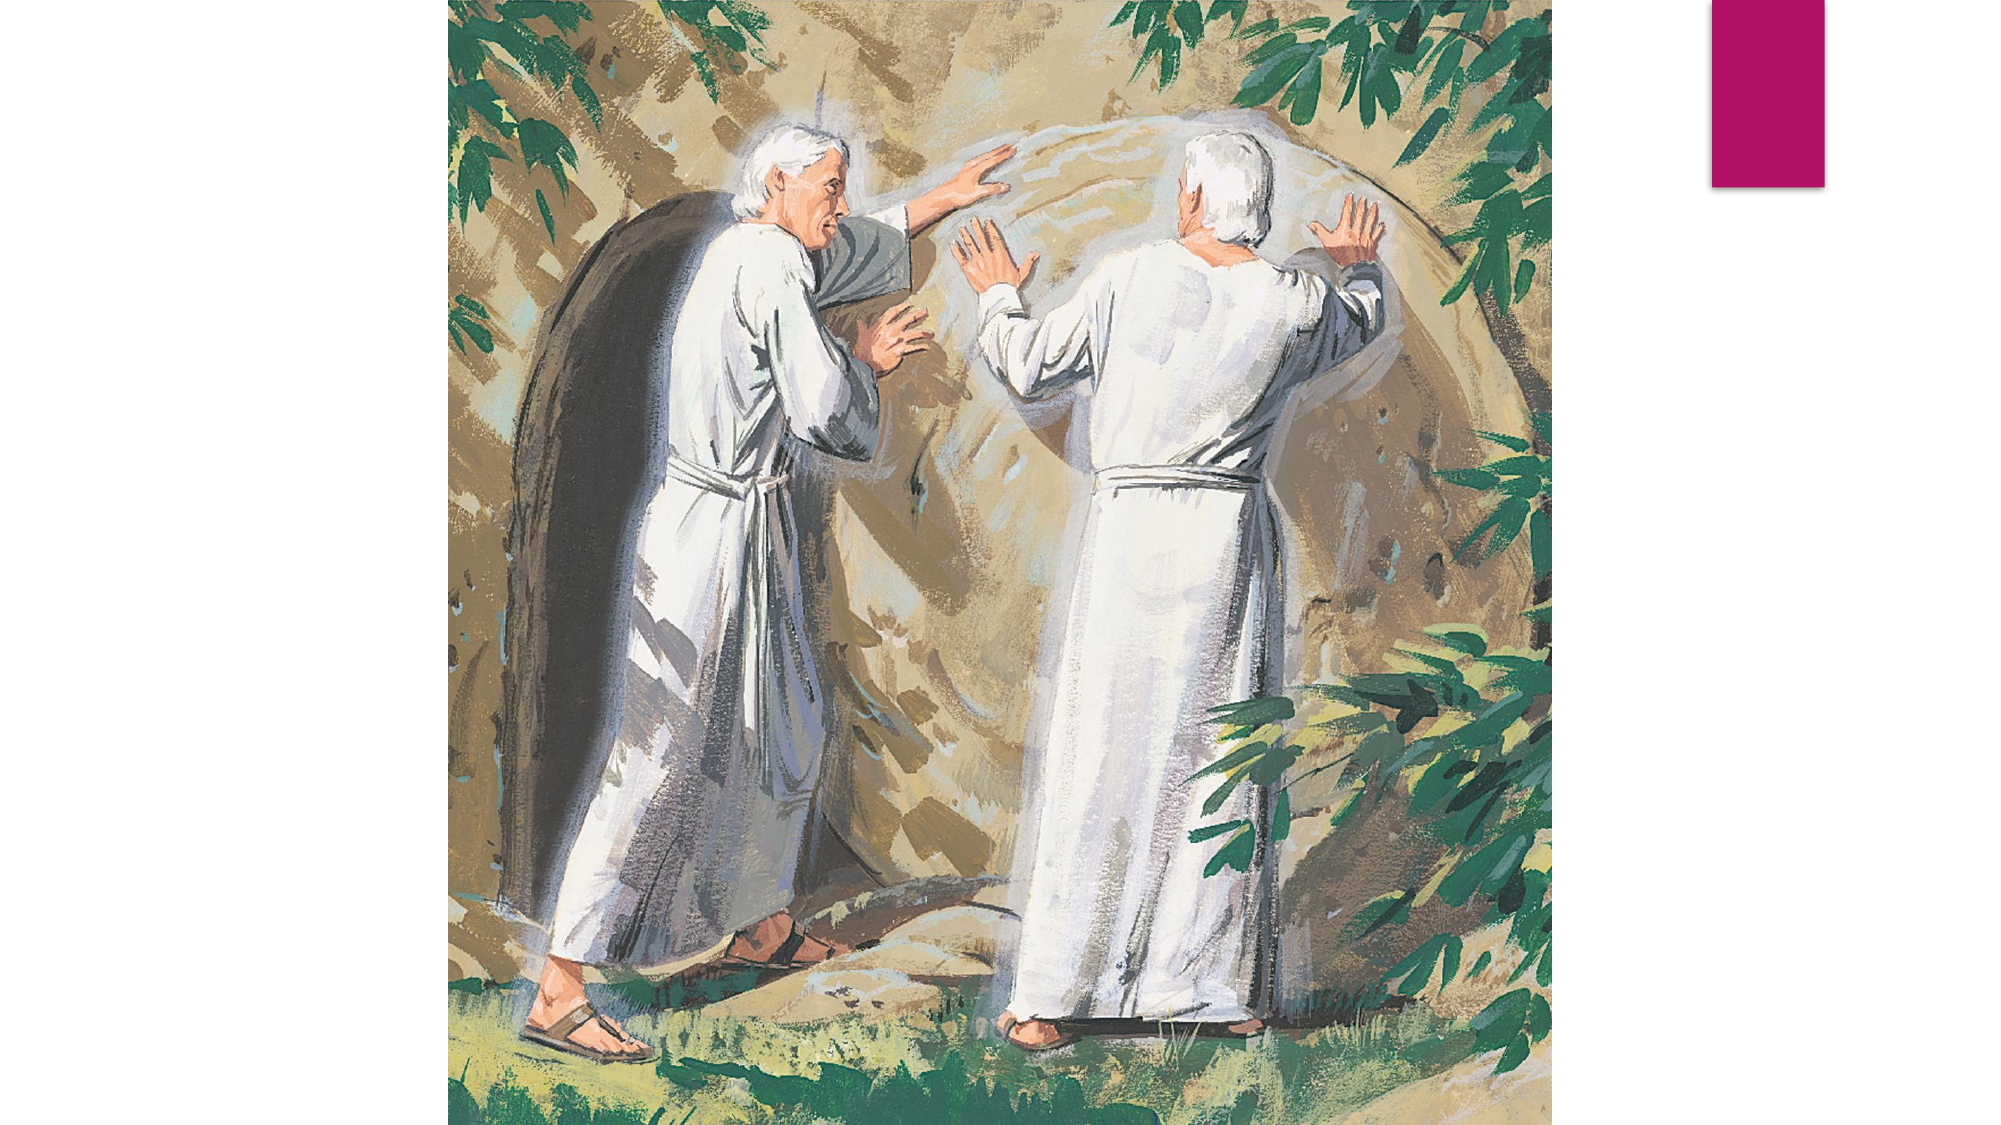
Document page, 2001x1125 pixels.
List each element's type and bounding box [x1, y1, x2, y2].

picture [448, 0, 1552, 1125]
